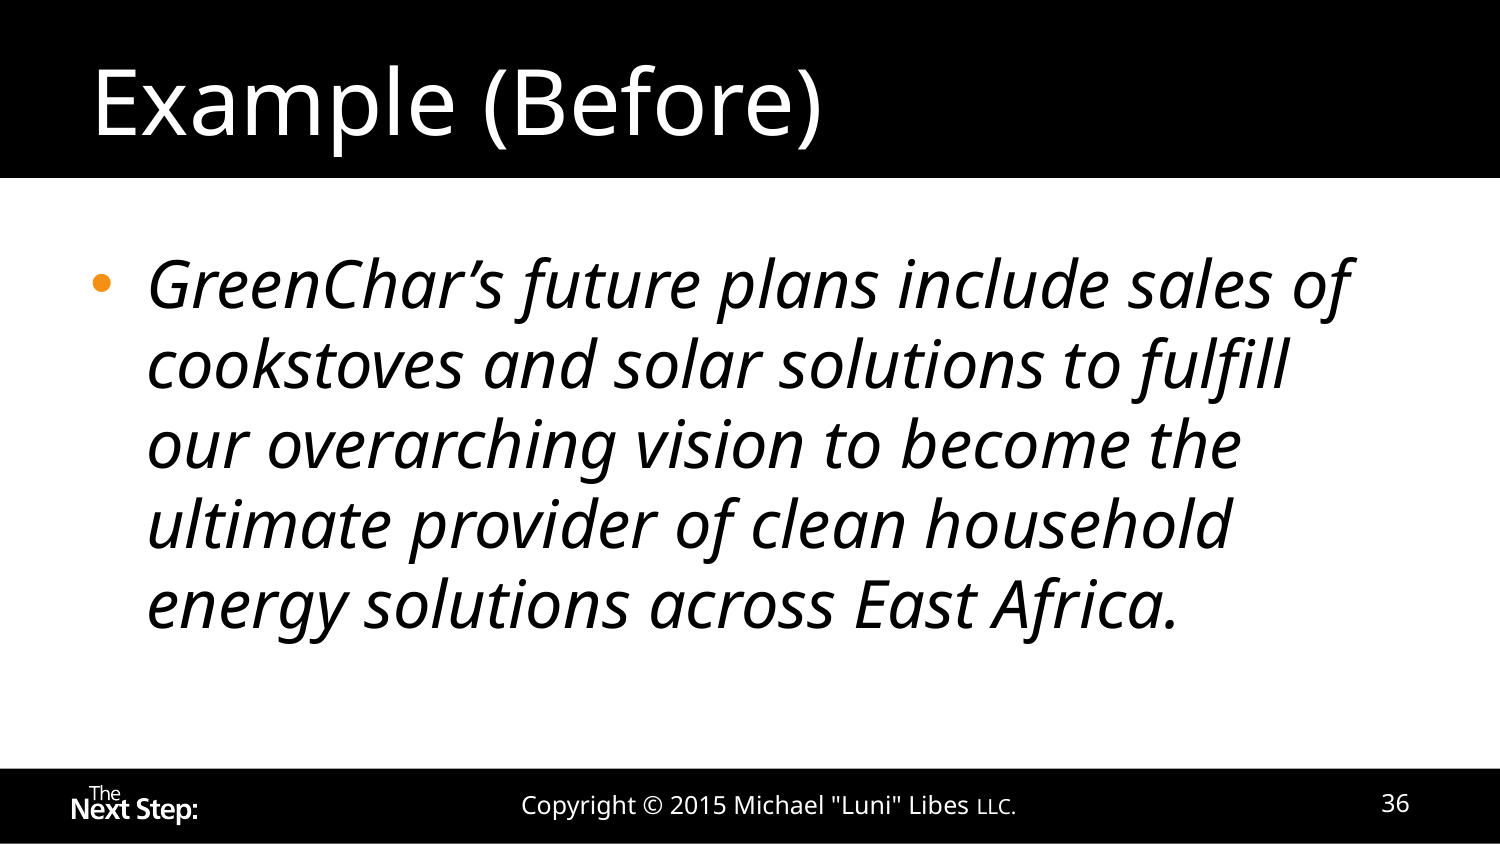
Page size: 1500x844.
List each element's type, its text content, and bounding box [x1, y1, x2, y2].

title Example (Before) [75, 28, 1425, 169]
list GreenChar’s future plans include sales of cookstoves and solar solutions to fulfill our overarching vision to become the ultimate provider of clean household energy solutions across East Africa. [75, 234, 1425, 754]
slide_number 36 [1074, 782, 1425, 827]
picture [62, 781, 204, 832]
footer Copyright © 2015 Michael "Luni" Libes LLC. [487, 782, 1050, 827]
